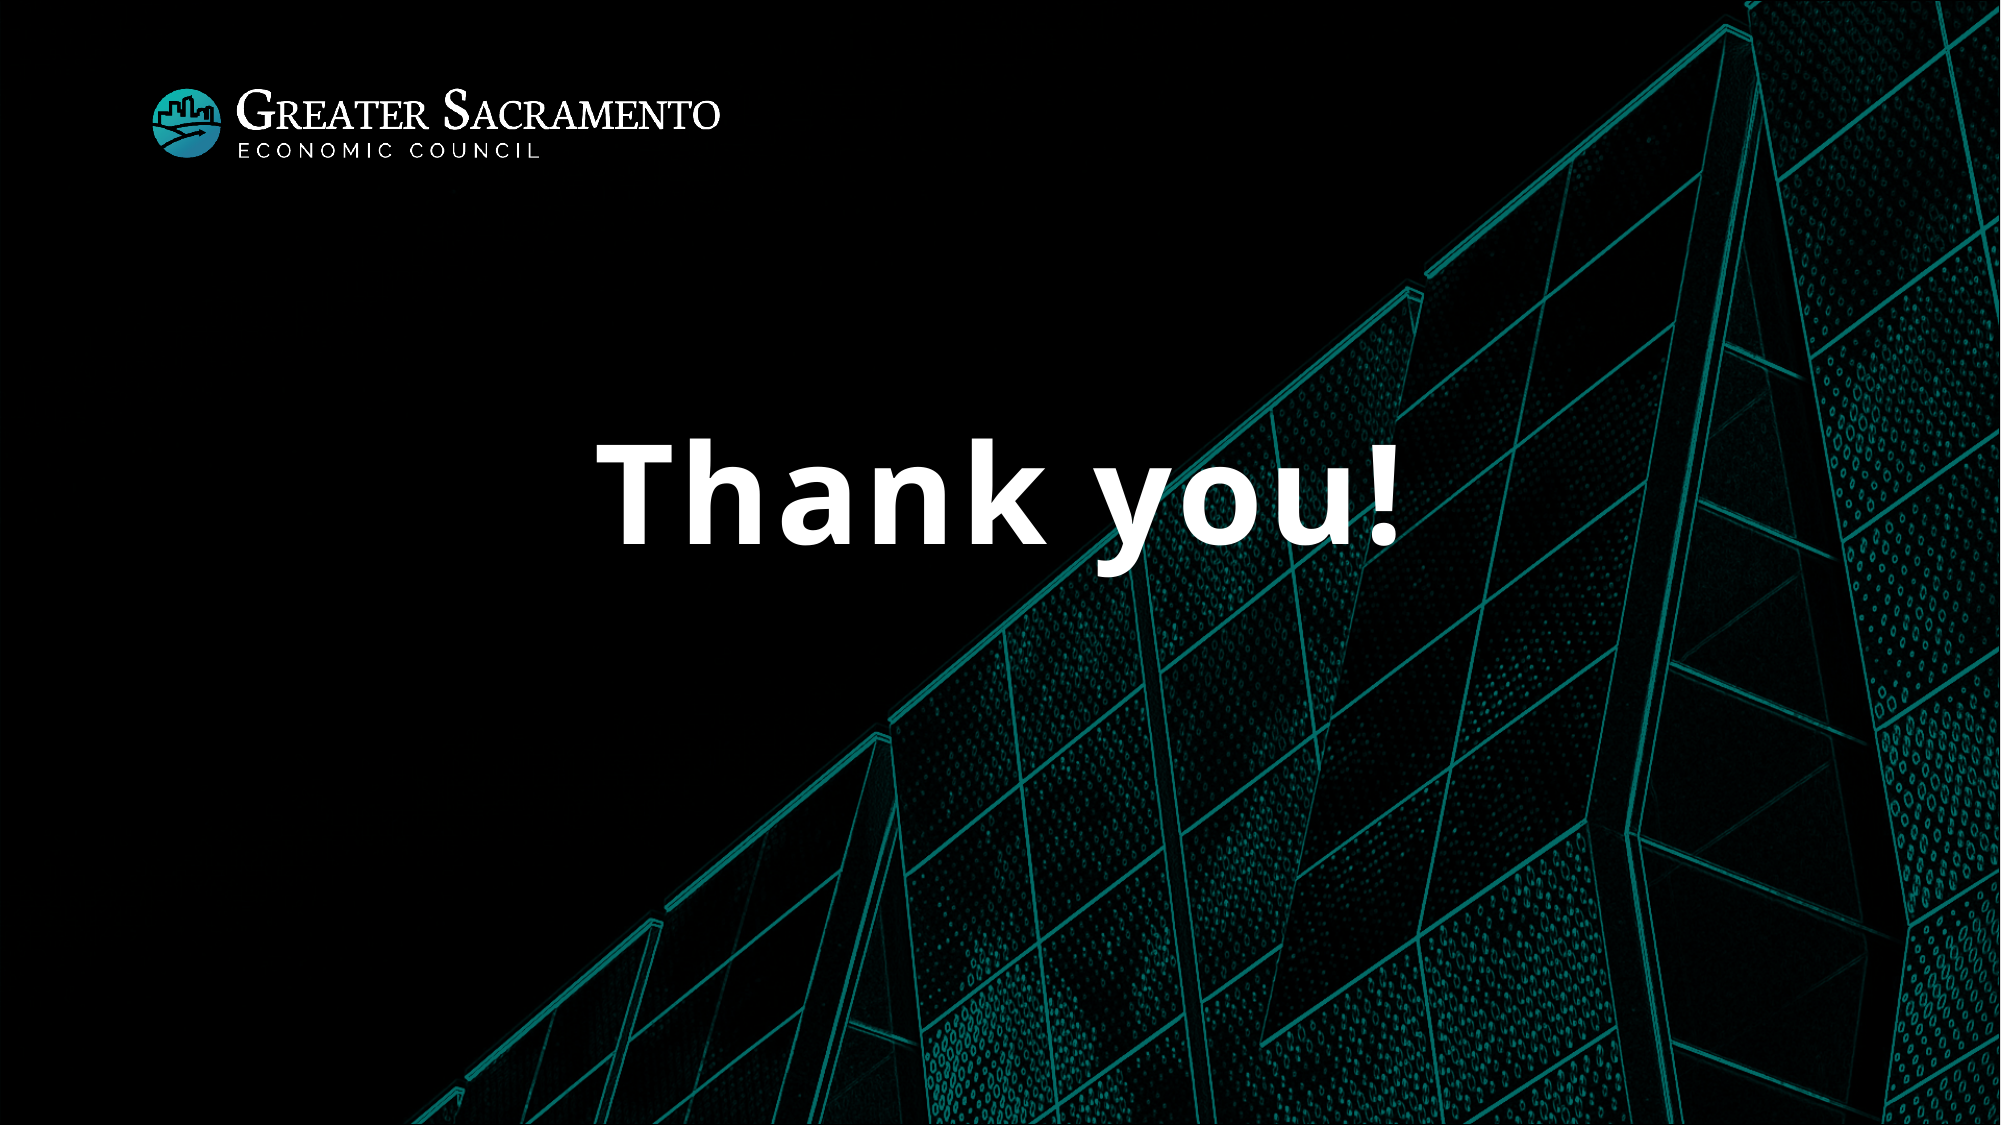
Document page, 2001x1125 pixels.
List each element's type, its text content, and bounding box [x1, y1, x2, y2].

picture [0, 1, 1999, 1124]
title Thank you! [228, 304, 1772, 583]
